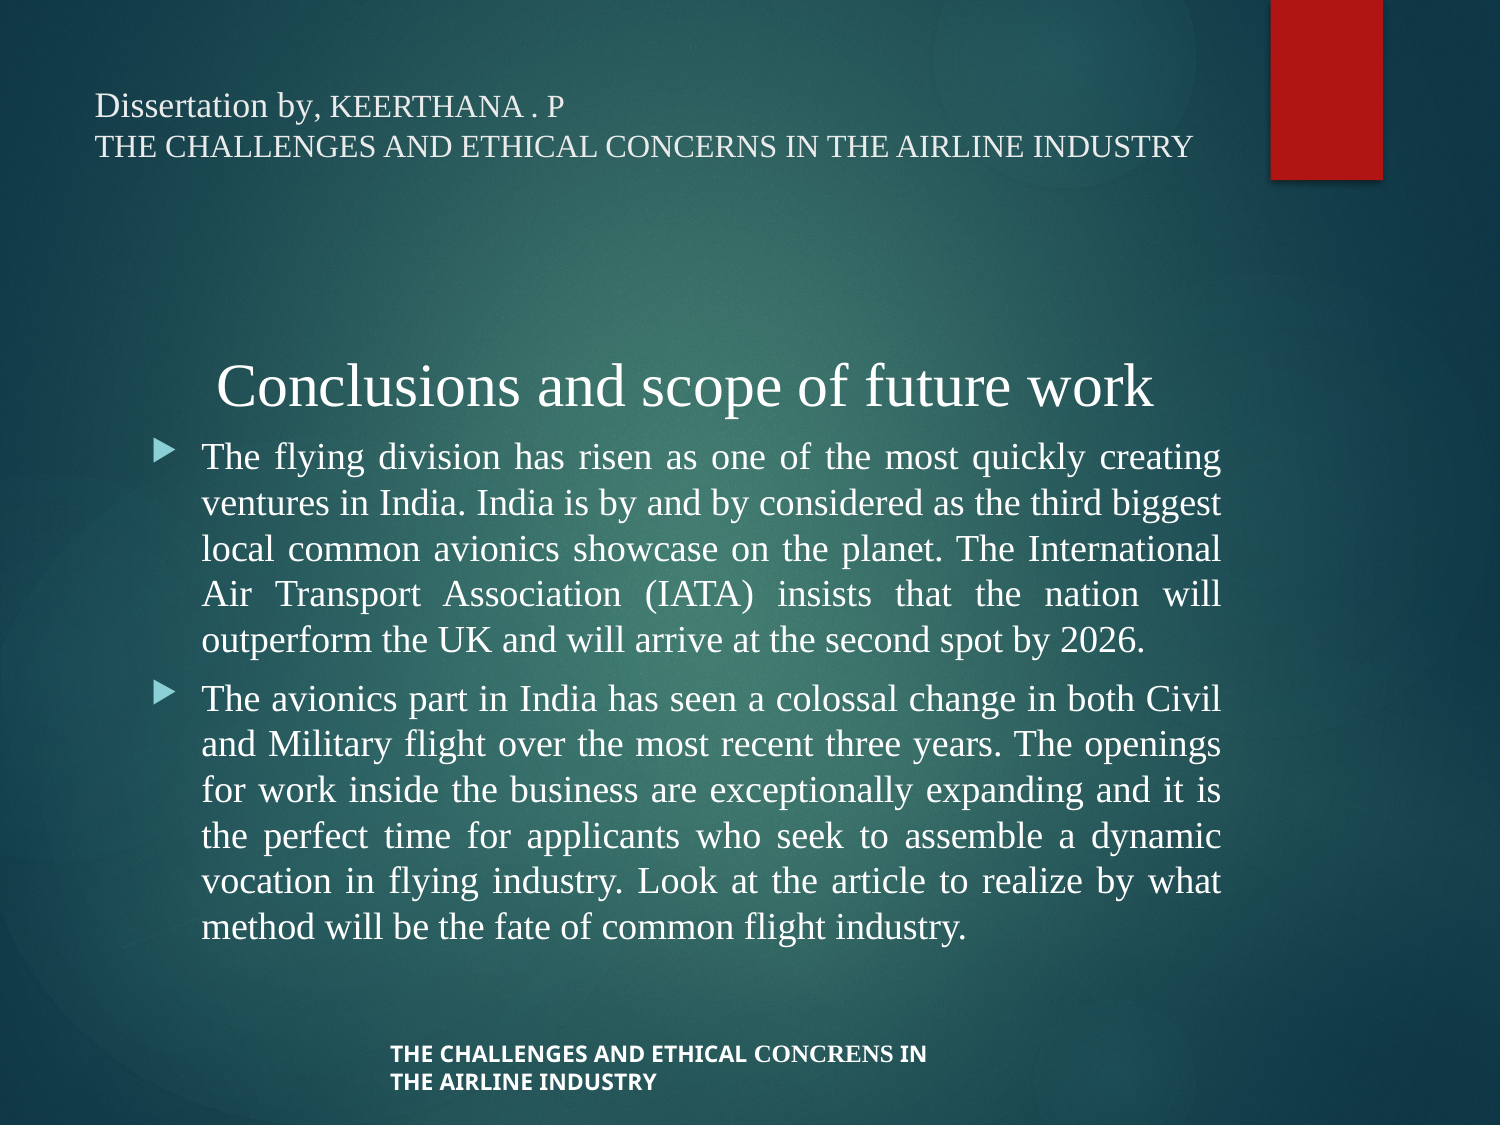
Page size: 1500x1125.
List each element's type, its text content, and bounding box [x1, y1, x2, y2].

footer THE CHALLENGES AND ETHICAL CONCRENS IN THE AIRLINE INDUSTRY [375, 1042, 988, 1103]
list Conclusions and scope of future work The flying division has risen as one of the most quickly creating ventures in India. India is by and by considered as the third biggest local common avionics showcase on the planet. The International Air Transport Association (IATA) insists that the nation will outperform the UK and will arrive at the second spot by 2026. The avionics part in India has seen a colossal change in both Civil and Military flight over the most recent three years. The openings for work inside the business are exceptionally expanding and it is the perfect time for applicants who seek to assemble a dynamic vocation in flying industry. Look at the article to realize by what method will be the fate of common flight industry. [135, 336, 1237, 1025]
title Dissertation by, KEERTHANA . P THE CHALLENGES AND ETHICAL CONCERNS IN THE AIRLINE INDUSTRY [79, 74, 1237, 304]
